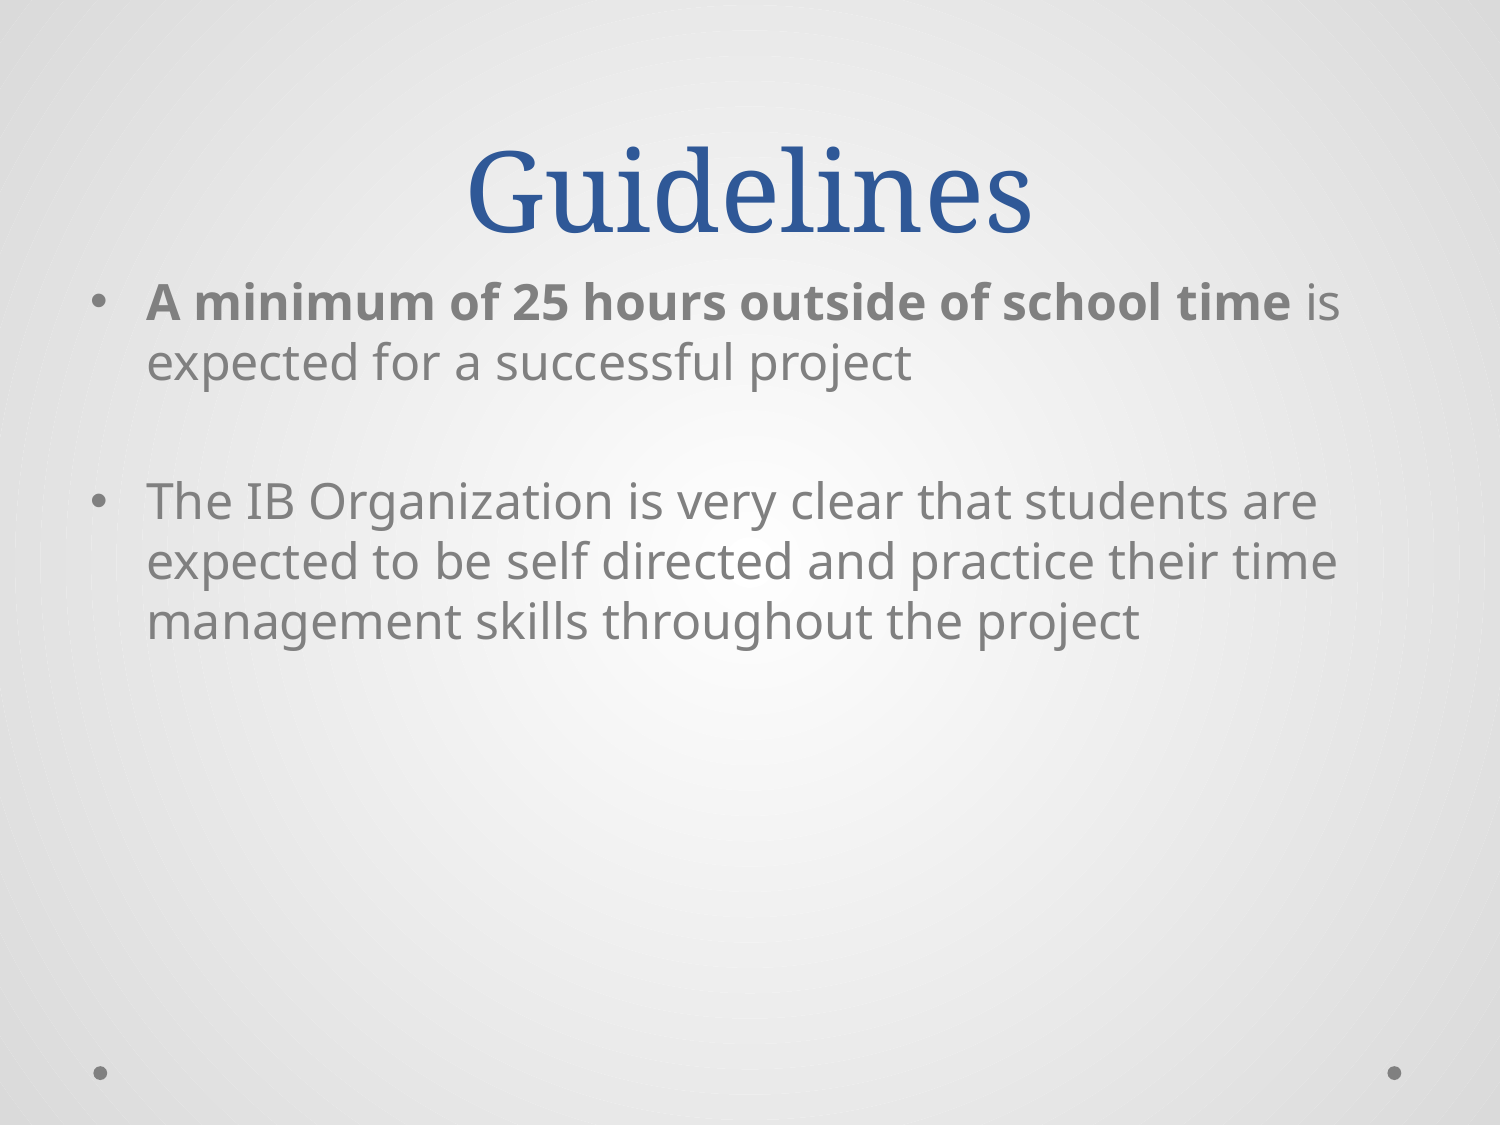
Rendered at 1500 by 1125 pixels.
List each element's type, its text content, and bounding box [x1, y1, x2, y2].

title Guidelines [75, 0, 1425, 262]
list A minimum of 25 hours outside of school time is expected for a successful project The IB Organization is very clear that students are expected to be self directed and practice their time management skills throughout the project [75, 262, 1425, 1005]
